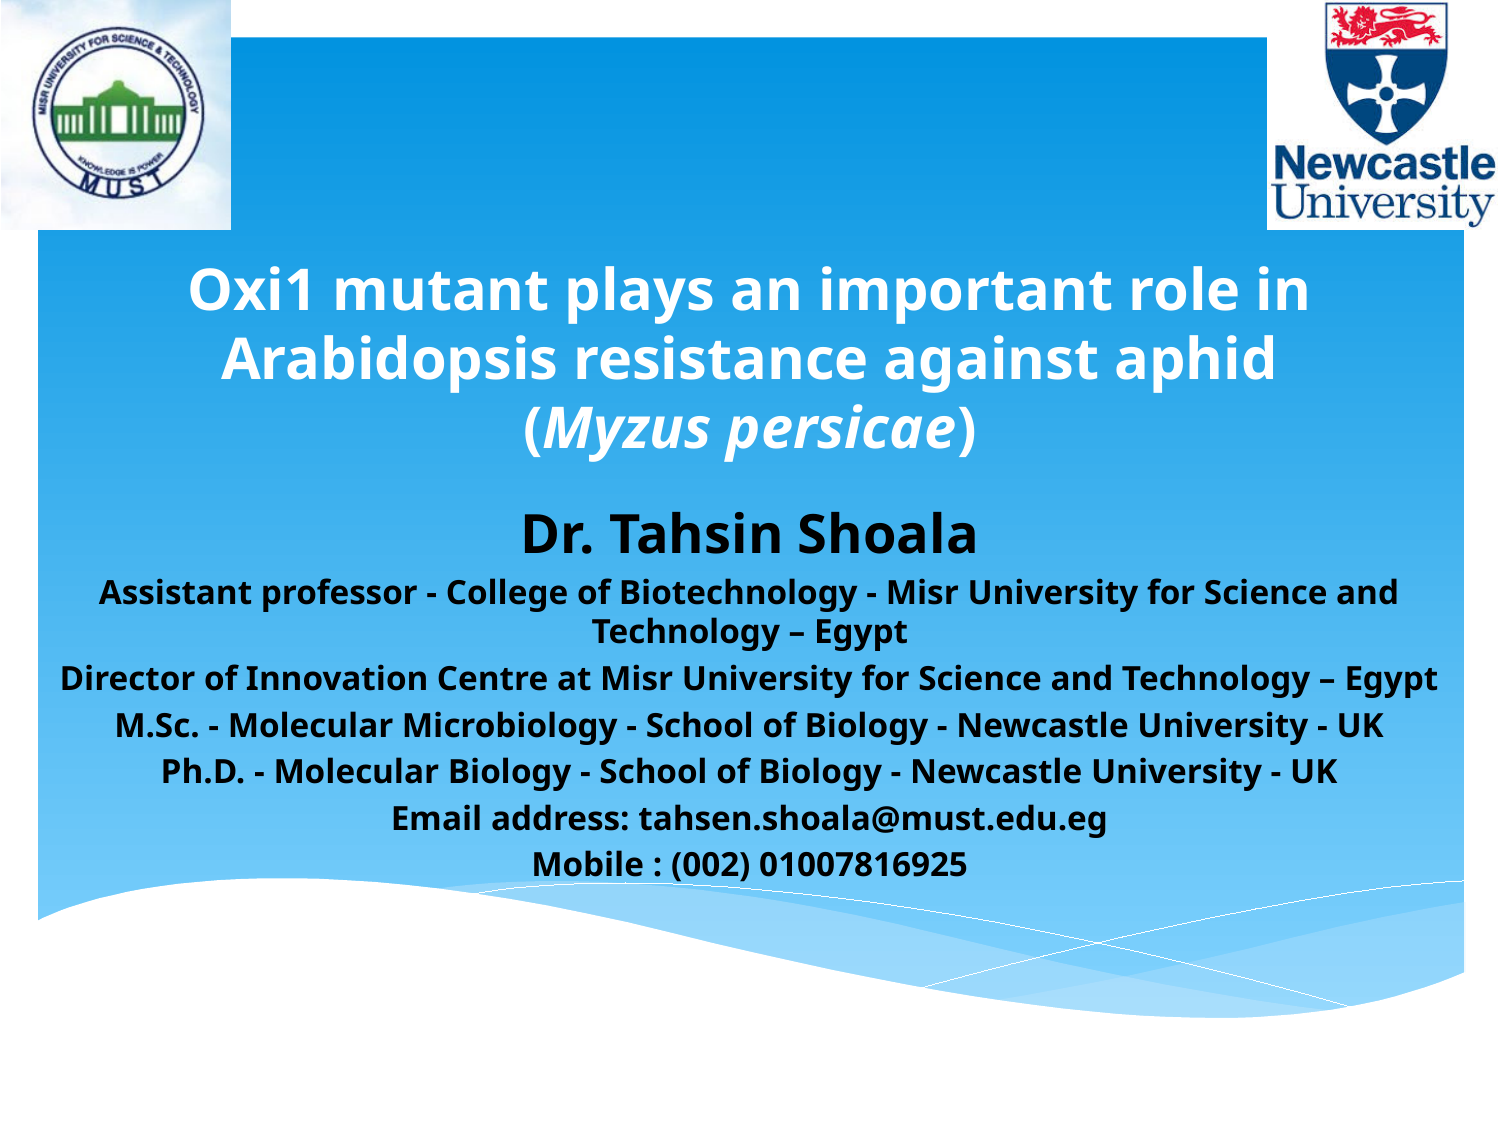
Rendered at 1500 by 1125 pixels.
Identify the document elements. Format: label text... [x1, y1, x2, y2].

title Oxi1 mutant plays an important role in Arabidopsis resistance against aphid (Myzus persicae) [112, 243, 1388, 468]
subtitle Dr. Tahsin Shoala Assistant professor - College of Biotechnology - Misr University for Science and Technology – Egypt Director of Innovation Centre at Misr University for Science and Technology – Egypt M.Sc. - Molecular Microbiology - School of Biology - Newcastle University - UK Ph.D. - Molecular Biology - School of Biology - Newcastle University - UK Email address: tahsen.shoala@must.edu.eg Mobile : (002) 01007816925 [41, 491, 1459, 976]
picture [1, 0, 231, 231]
picture [1267, 0, 1499, 231]
